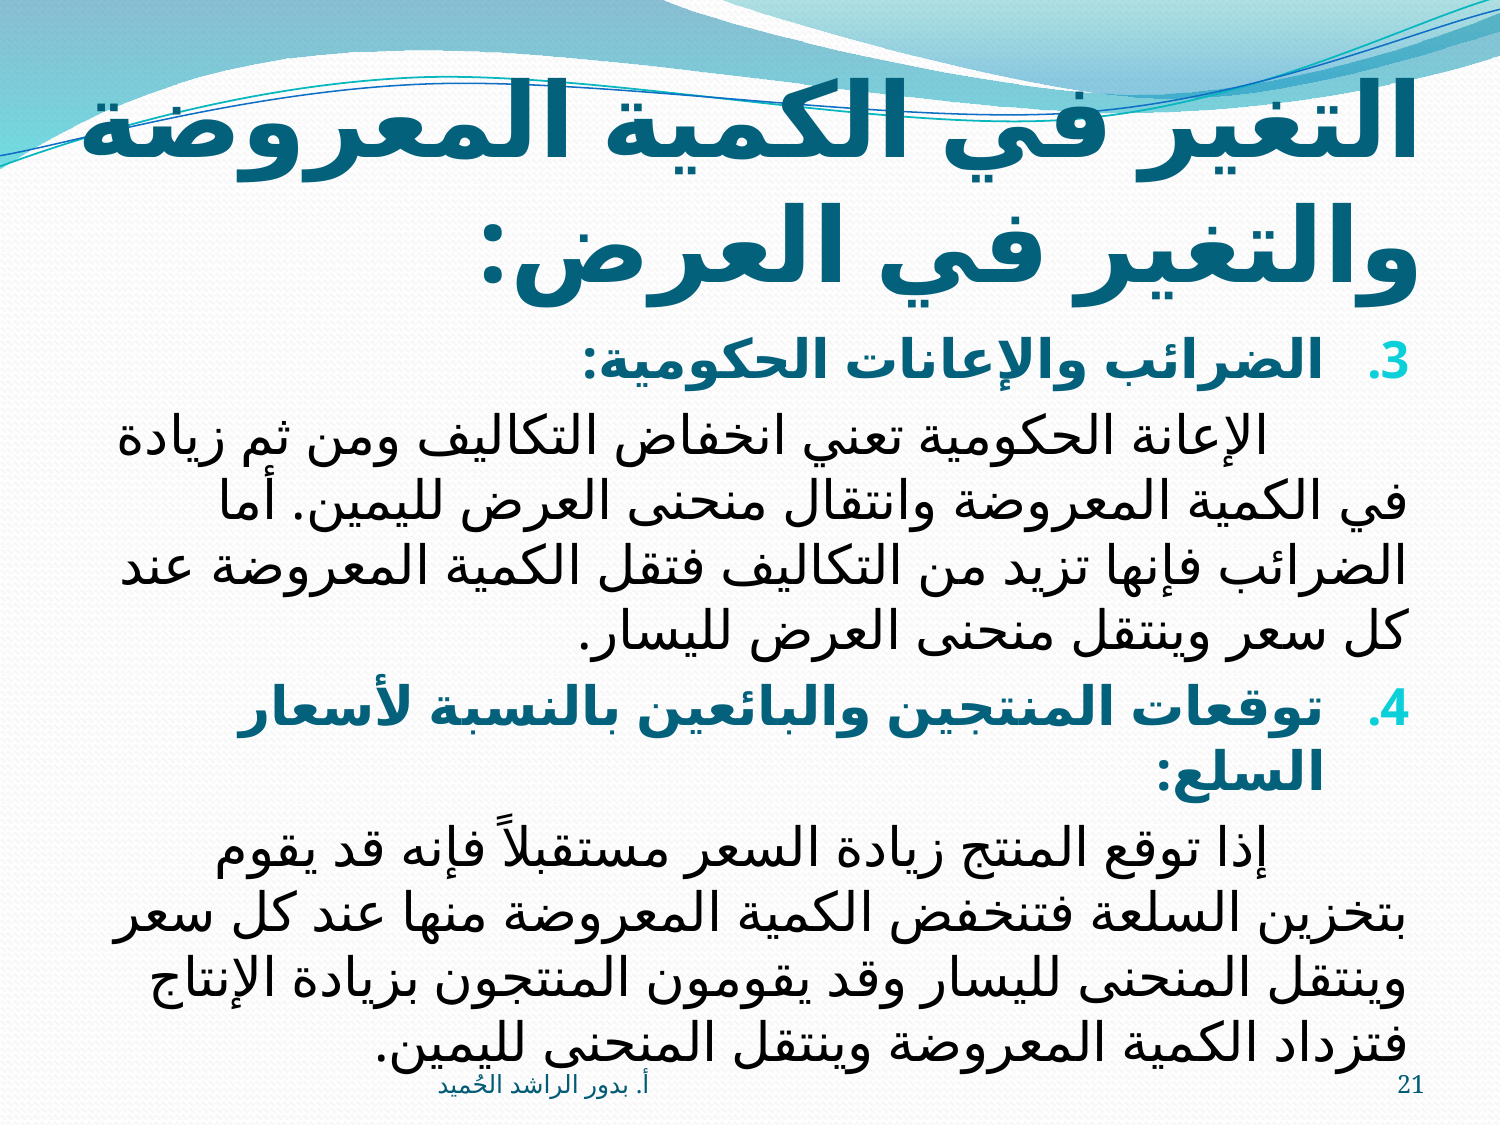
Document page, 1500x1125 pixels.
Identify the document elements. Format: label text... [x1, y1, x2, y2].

slide_number 21 [1299, 1042, 1425, 1103]
footer أ. بدور الراشد الحُميد [437, 1042, 988, 1103]
list الضرائب والإعانات الحكومية: الإعانة الحكومية تعني انخفاض التكاليف ومن ثم زيادة في الكمية المعروضة وانتقال منحنى العرض لليمين. أما الضرائب فإنها تزيد من التكاليف فتقل الكمية المعروضة عند كل سعر وينتقل منحنى العرض لليسار. توقعات المنتجين والبائعين بالنسبة لأسعار السلع: إذا توقع المنتج زيادة السعر مستقبلاً فإنه قد يقوم بتخزين السلعة فتنخفض الكمية المعروضة منها عند كل سعر وينتقل المنحنى لليسار وقد يقومون المنتجون بزيادة الإنتاج فتزداد الكمية المعروضة وينتقل المنحنى لليمين. [75, 317, 1425, 1038]
title التغير في الكمية المعروضة والتغير في العرض: [75, 115, 1425, 303]
